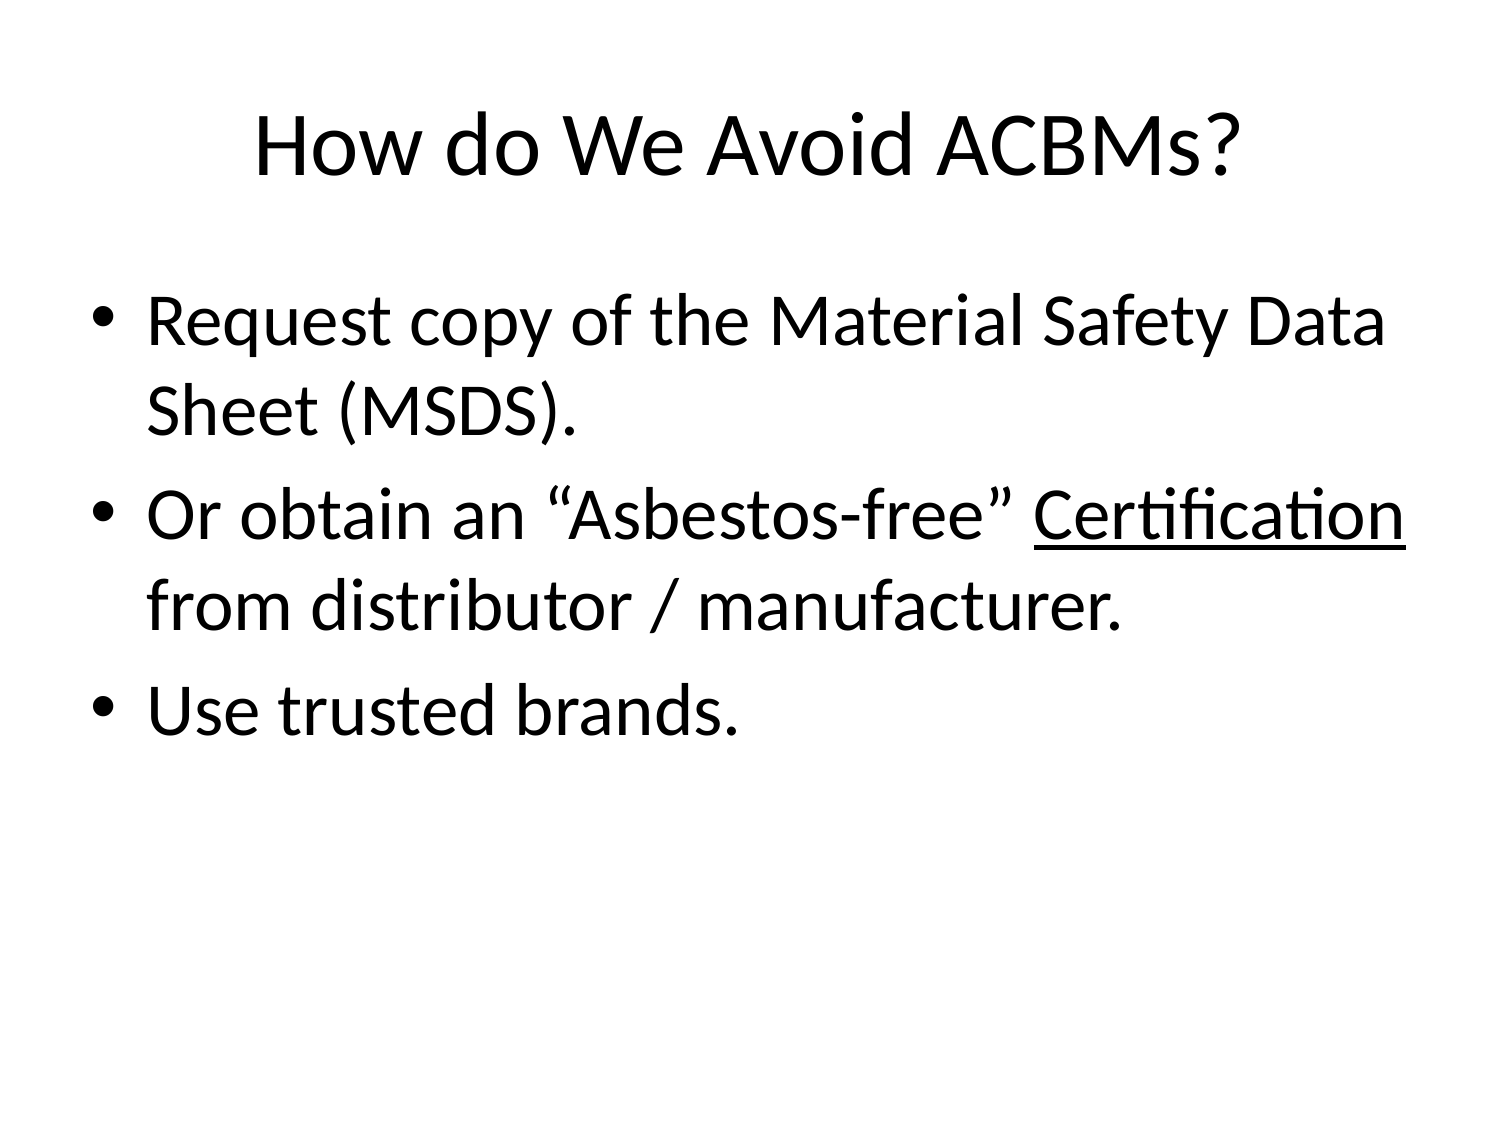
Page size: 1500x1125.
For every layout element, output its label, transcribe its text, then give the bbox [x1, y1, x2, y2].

list Request copy of the Material Safety Data Sheet (MSDS). Or obtain an “Asbestos-free” Certification from distributor / manufacturer. Use trusted brands. [75, 262, 1425, 1005]
title How do We Avoid ACBMs? [75, 45, 1425, 233]
